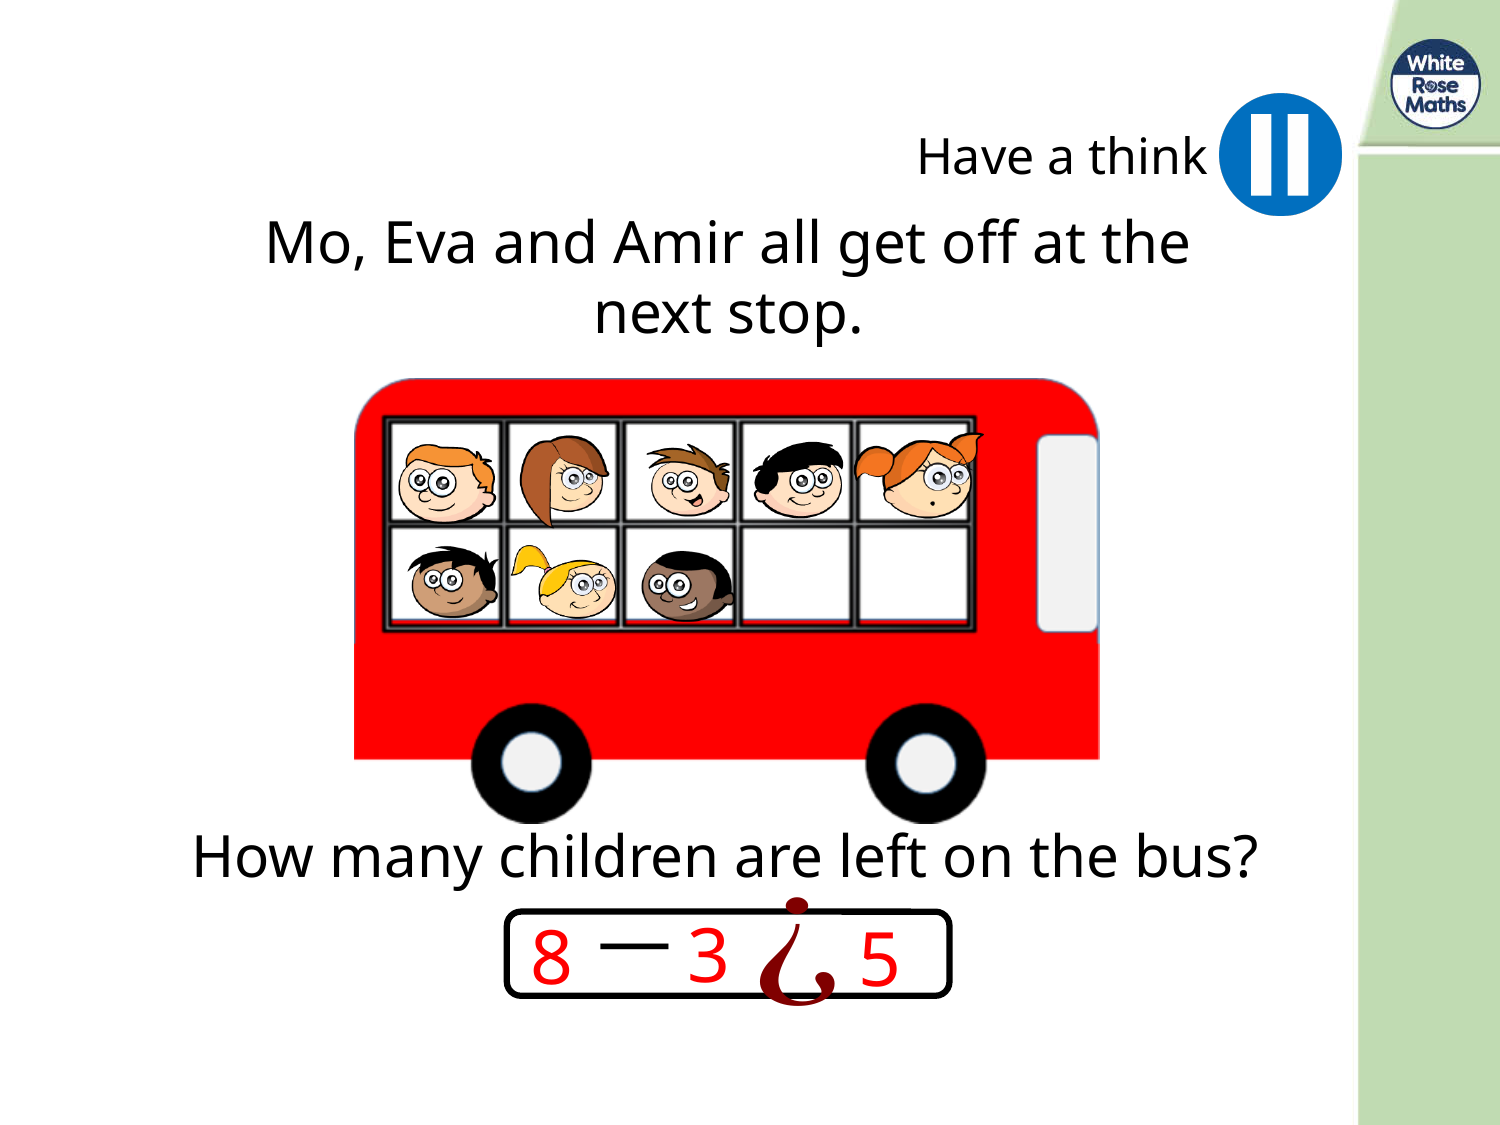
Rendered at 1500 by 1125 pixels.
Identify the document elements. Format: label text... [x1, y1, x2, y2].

text_box Have a think [901, 116, 1219, 192]
text_box 8 [489, 902, 614, 1007]
text_box [923, 910, 951, 997]
text_box [614, 910, 666, 997]
text_box 5 [838, 904, 923, 1009]
text_box Mo, Eva and Amir all get off at the next stop. [222, 198, 1235, 353]
text_box How many children are left on the bus? [109, 812, 1342, 897]
picture [0, 0, 1500, 1125]
text_box 3 [666, 899, 751, 1005]
text_box [751, 910, 838, 997]
